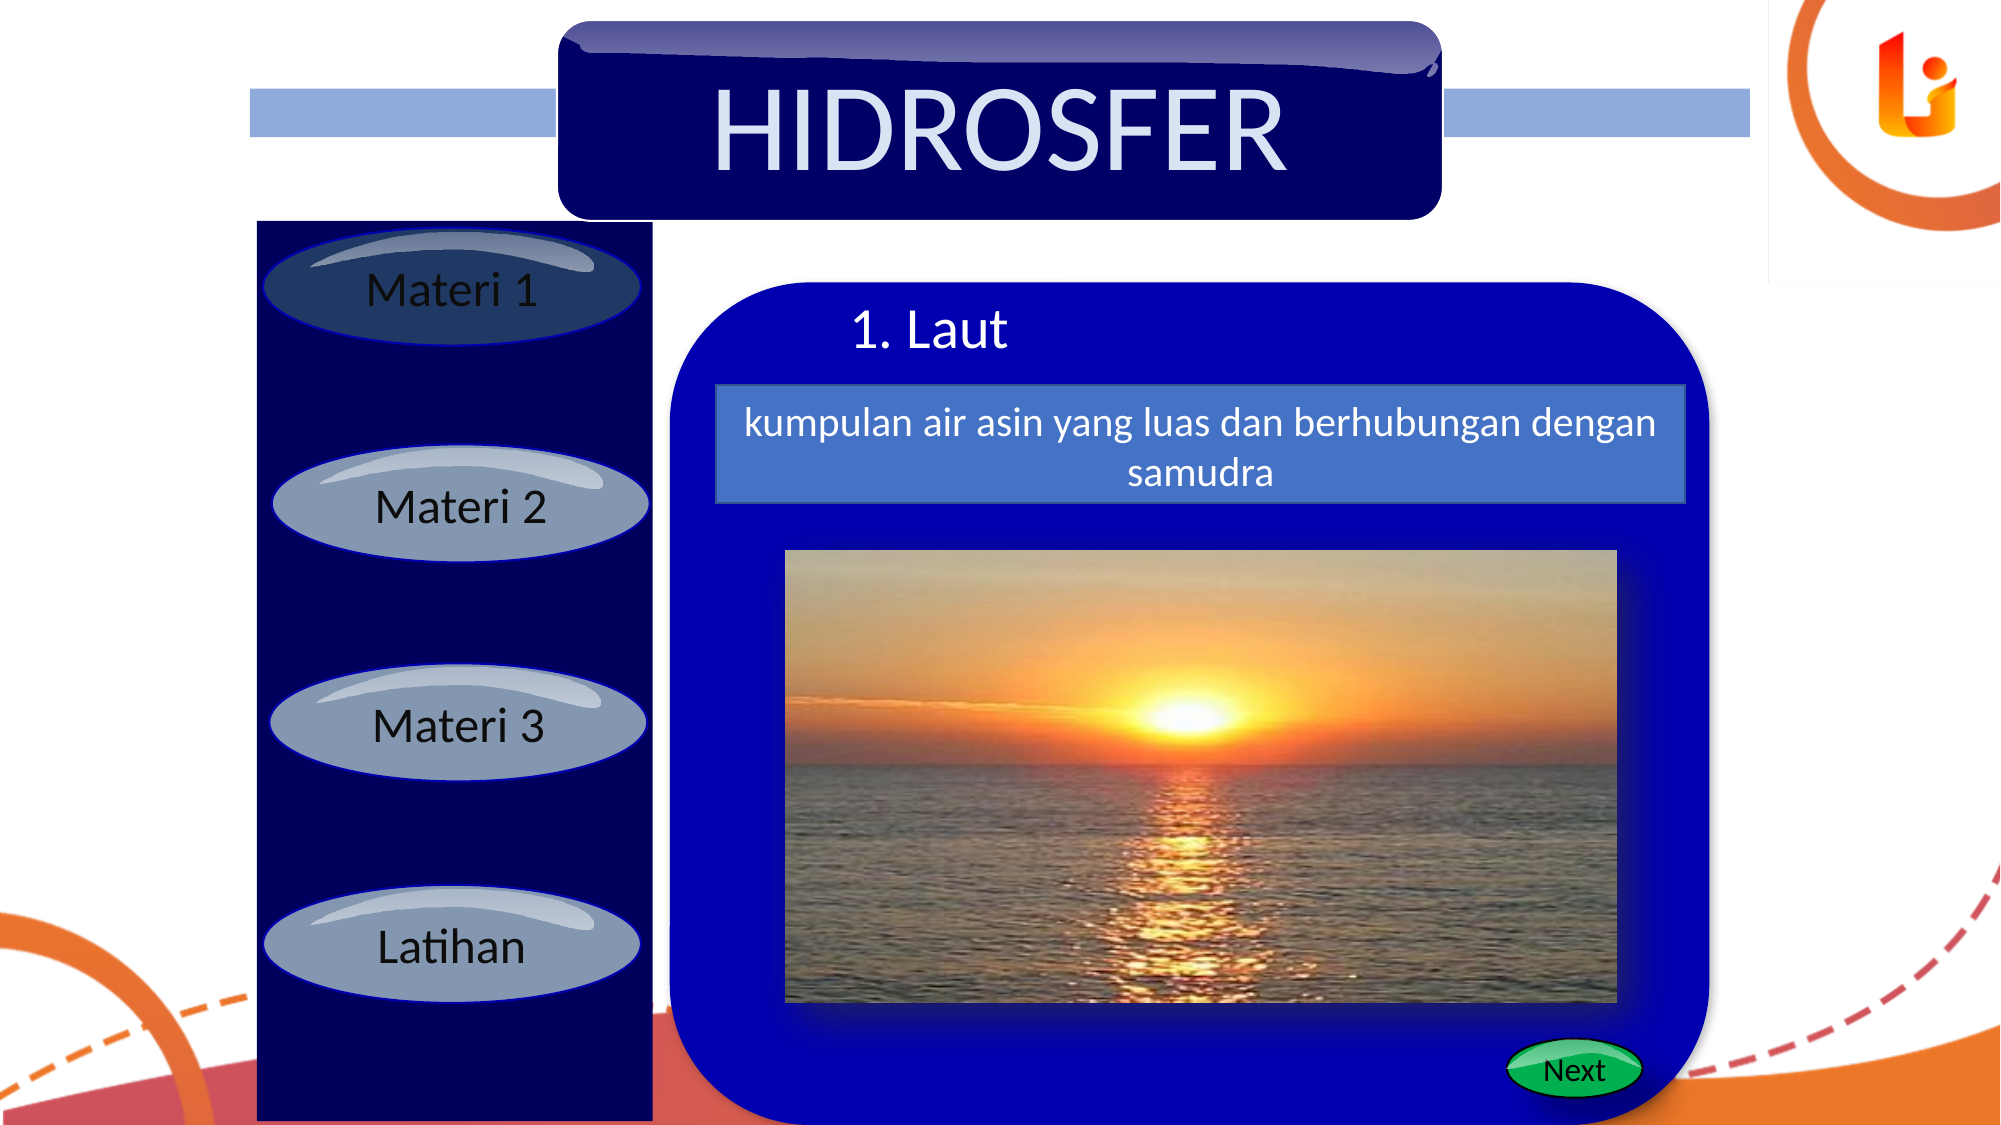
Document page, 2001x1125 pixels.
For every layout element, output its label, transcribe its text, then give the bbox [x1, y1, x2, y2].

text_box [1506, 1038, 1644, 1098]
text_box [249, 88, 555, 138]
text_box [256, 220, 654, 1122]
text_box 1. Laut [798, 286, 1060, 363]
picture [0, 0, 2001, 1125]
text_box kumpulan air asin yang luas dan berhubungan dengan samudra [715, 384, 1686, 504]
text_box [262, 227, 641, 346]
text_box [1444, 88, 1751, 138]
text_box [271, 444, 650, 563]
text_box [262, 884, 641, 1003]
text_box HIDROSFER [555, 35, 1444, 222]
text_box [668, 281, 1711, 1125]
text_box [269, 663, 648, 782]
picture [785, 550, 1617, 1003]
text_box [561, 18, 1450, 78]
